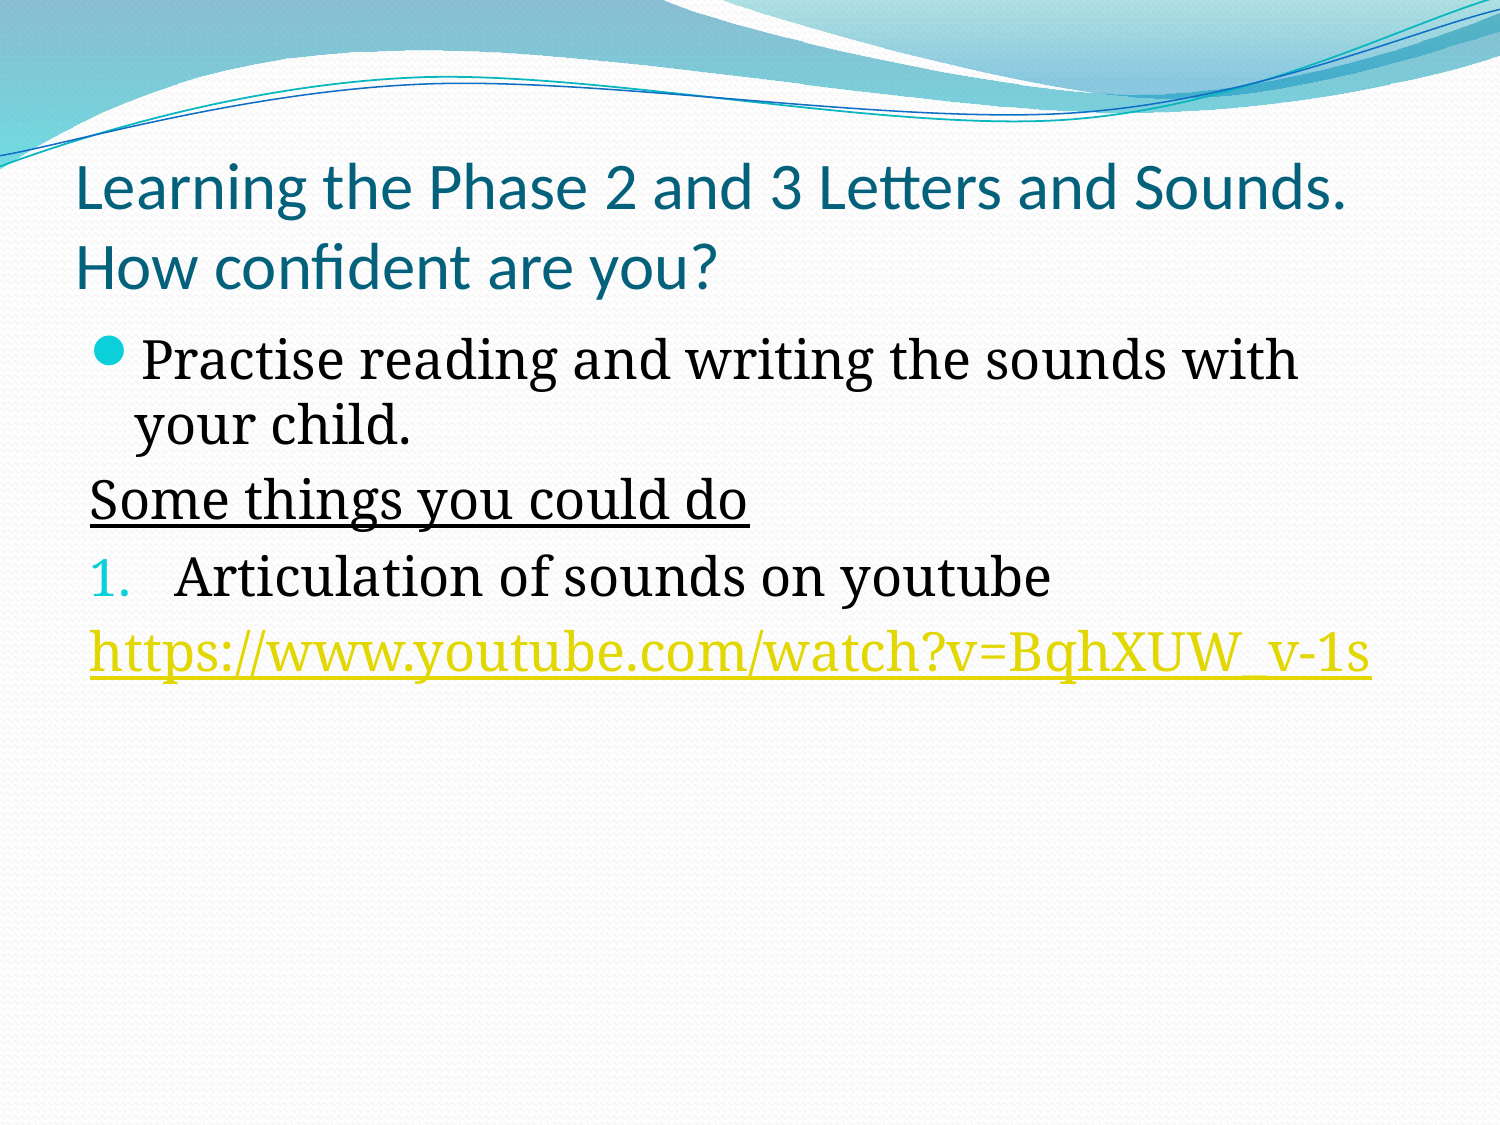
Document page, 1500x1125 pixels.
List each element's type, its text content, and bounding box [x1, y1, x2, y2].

list Practise reading and writing the sounds with your child. Some things you could do Articulation of sounds on youtube https://www.youtube.com/watch?v=BqhXUW_v-1s [75, 317, 1425, 1038]
title Learning the Phase 2 and 3 Letters and Sounds. How confident are you? [75, 115, 1425, 303]
